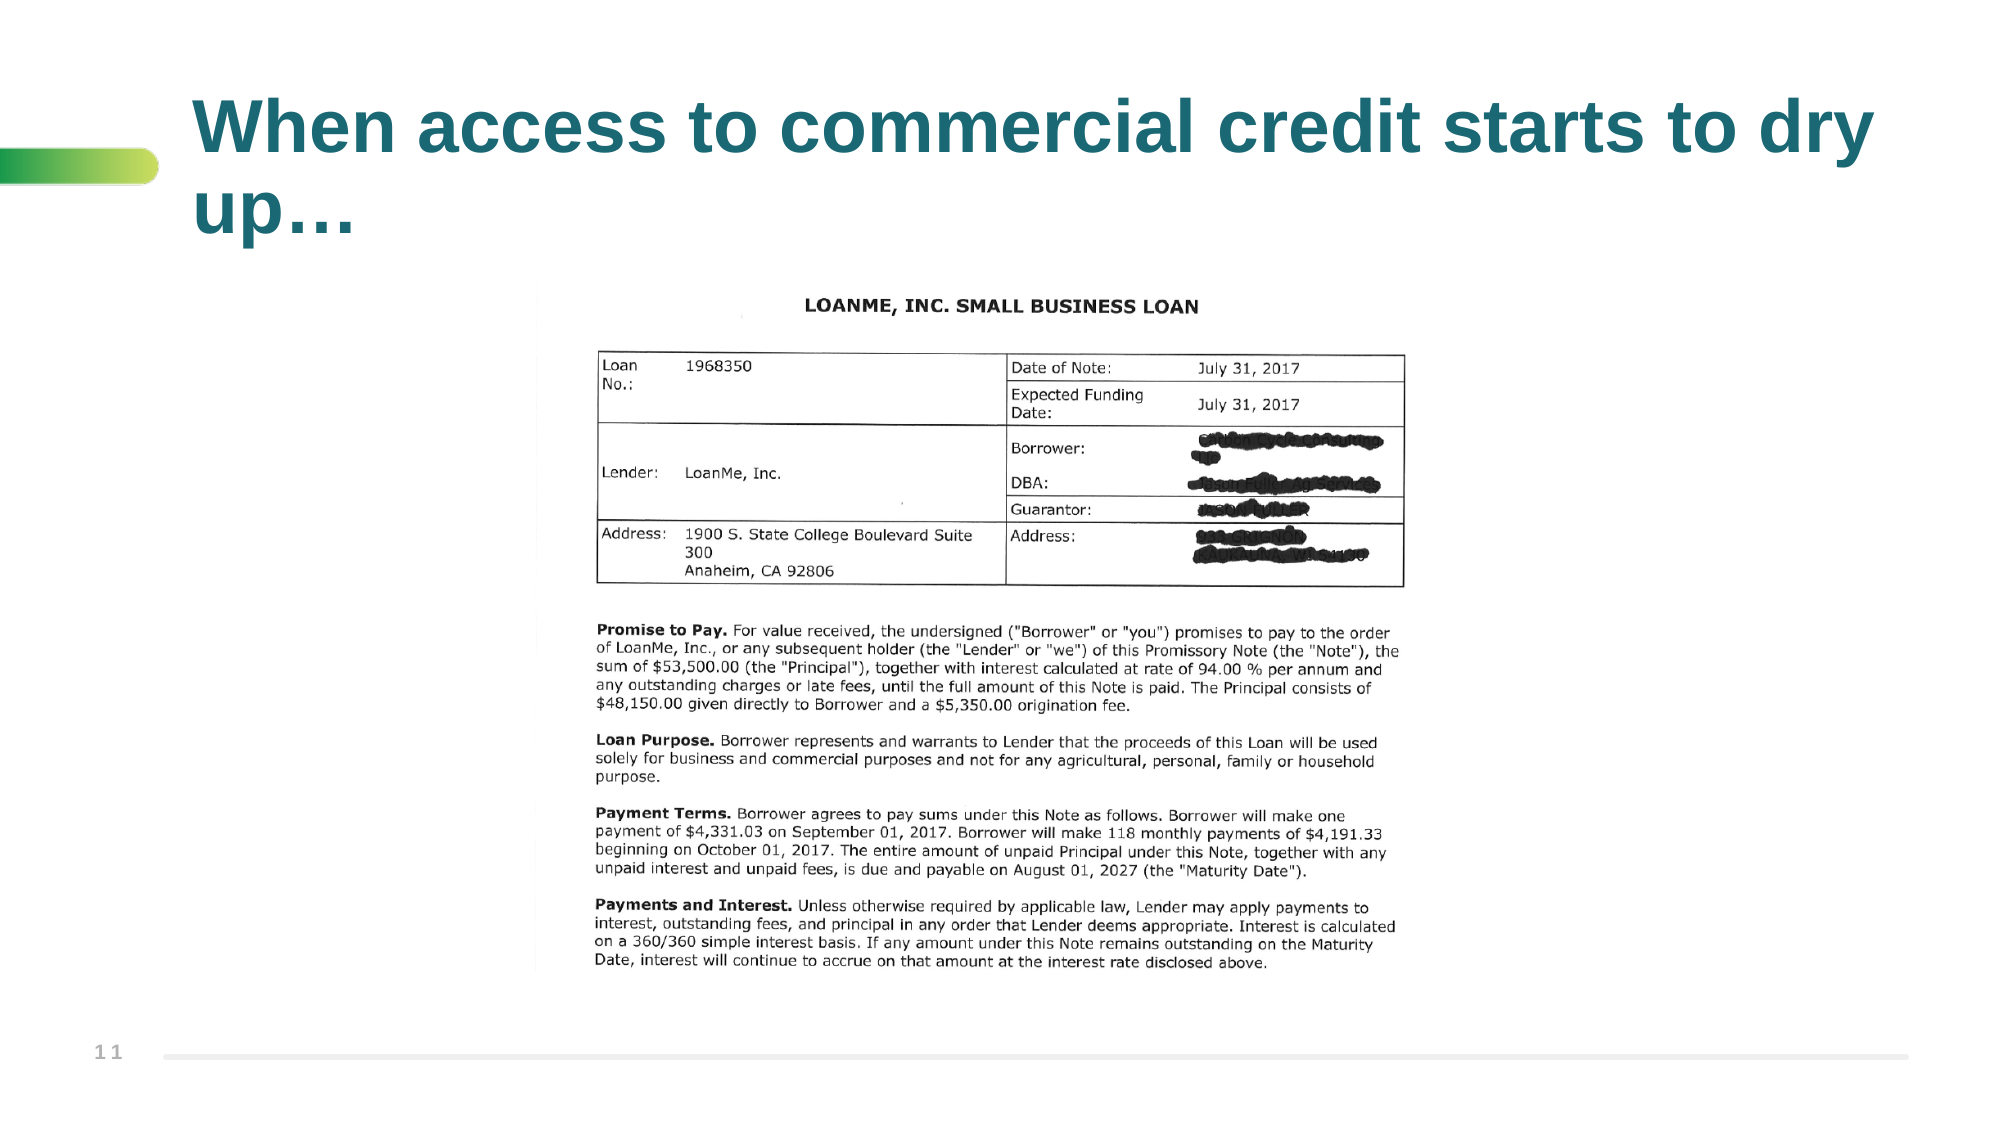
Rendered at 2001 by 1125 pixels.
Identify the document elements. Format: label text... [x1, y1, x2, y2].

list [647, 163, 1353, 1097]
title When access to commercial credit starts to dry up… [177, 59, 1903, 278]
picture [534, 277, 647, 983]
picture [1353, 277, 1467, 983]
picture [0, 146, 168, 201]
